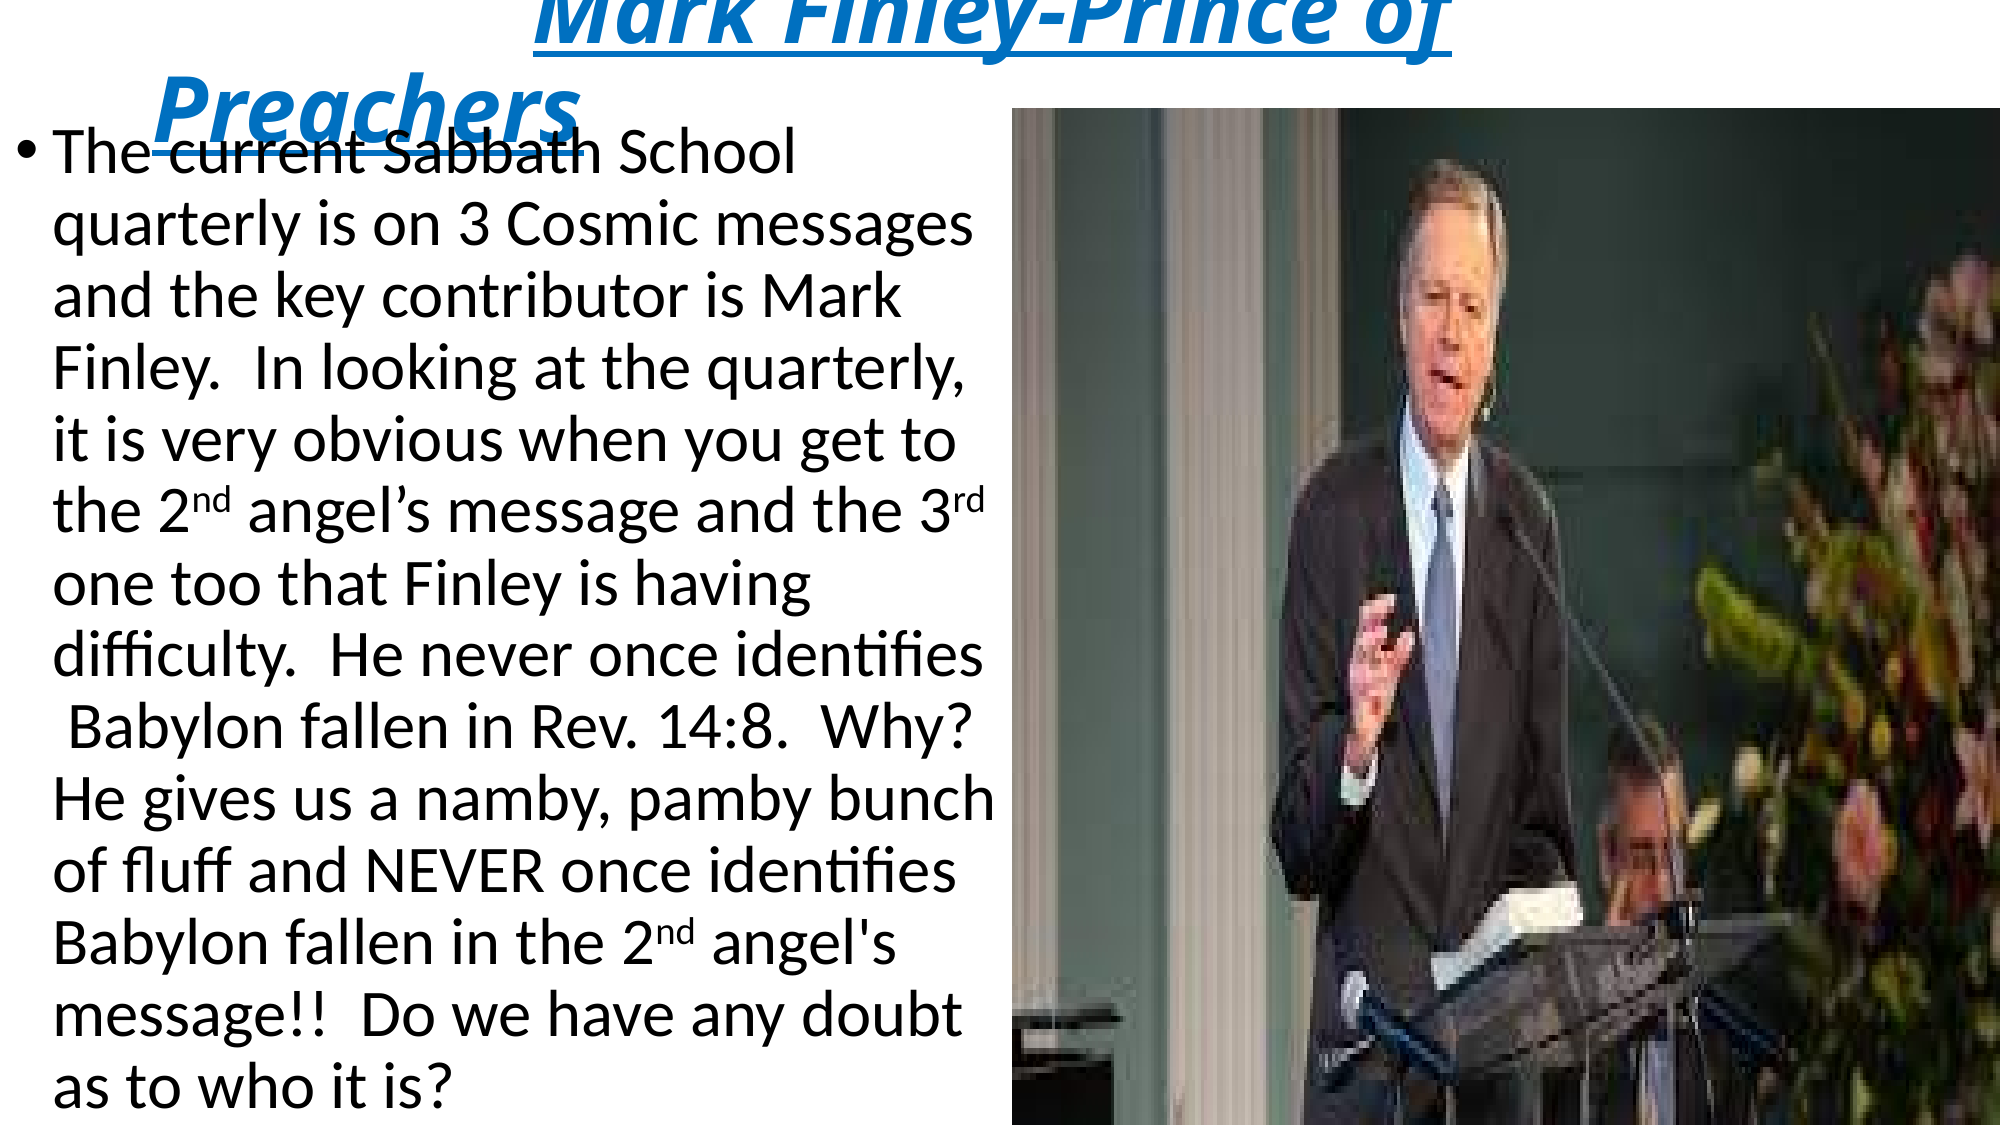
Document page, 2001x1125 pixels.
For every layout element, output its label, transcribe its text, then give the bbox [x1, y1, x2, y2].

list The current Sabbath School quarterly is on 3 Cosmic messages and the key contributor is Mark Finley. In looking at the quarterly, it is very obvious when you get to the 2nd angel’s message and the 3rd one too that Finley is having difficulty. He never once identifies Babylon fallen in Rev. 14:8. Why? He gives us a namby, pamby bunch of fluff and NEVER once identifies Babylon fallen in the 2nd angel's message!! Do we have any doubt as to who it is? [0, 108, 1012, 1125]
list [1012, 108, 2000, 1125]
title Mark Finley-Prince of Preachers [137, 0, 1863, 108]
